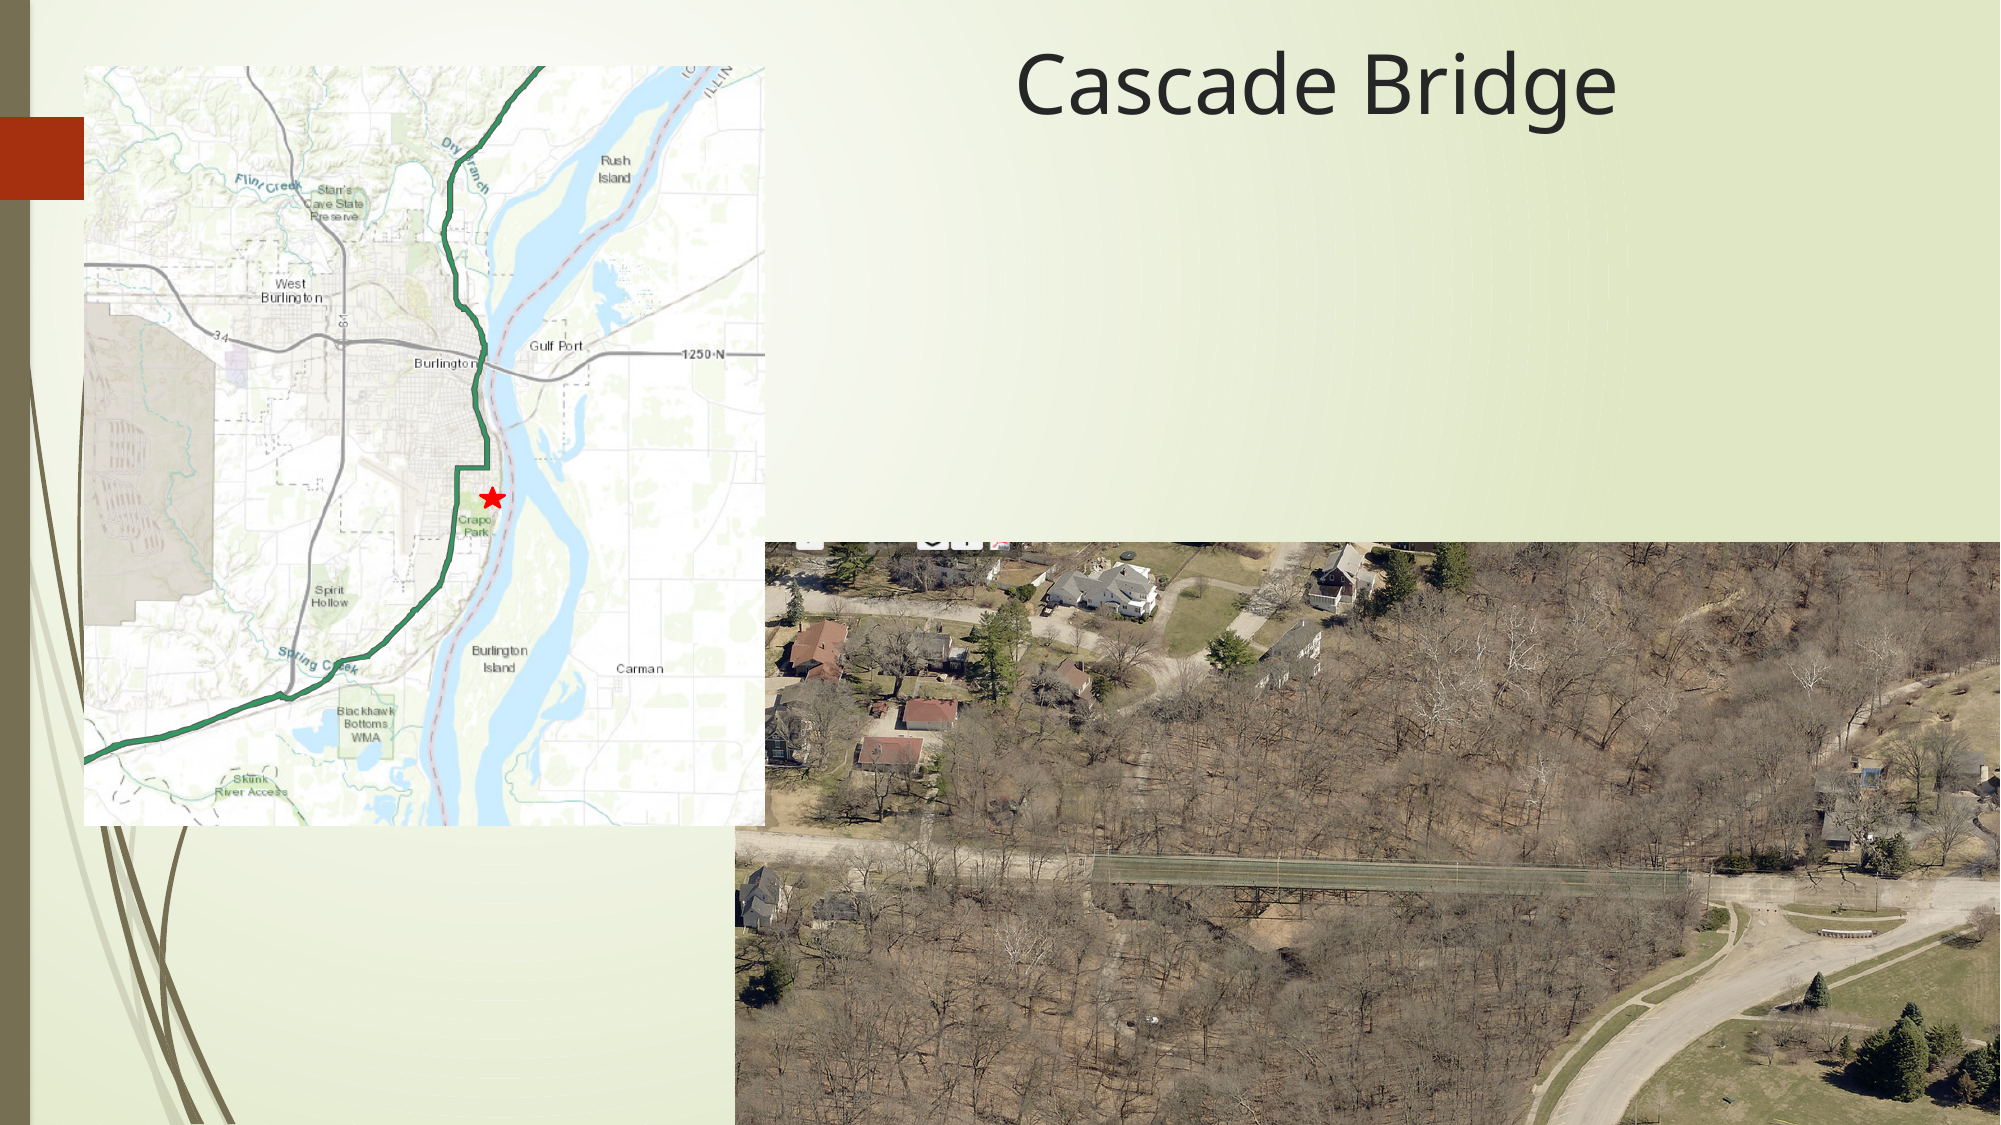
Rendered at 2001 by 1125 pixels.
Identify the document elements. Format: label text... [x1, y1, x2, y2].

title Cascade Bridge [999, 24, 2000, 235]
picture [84, 66, 2000, 1125]
